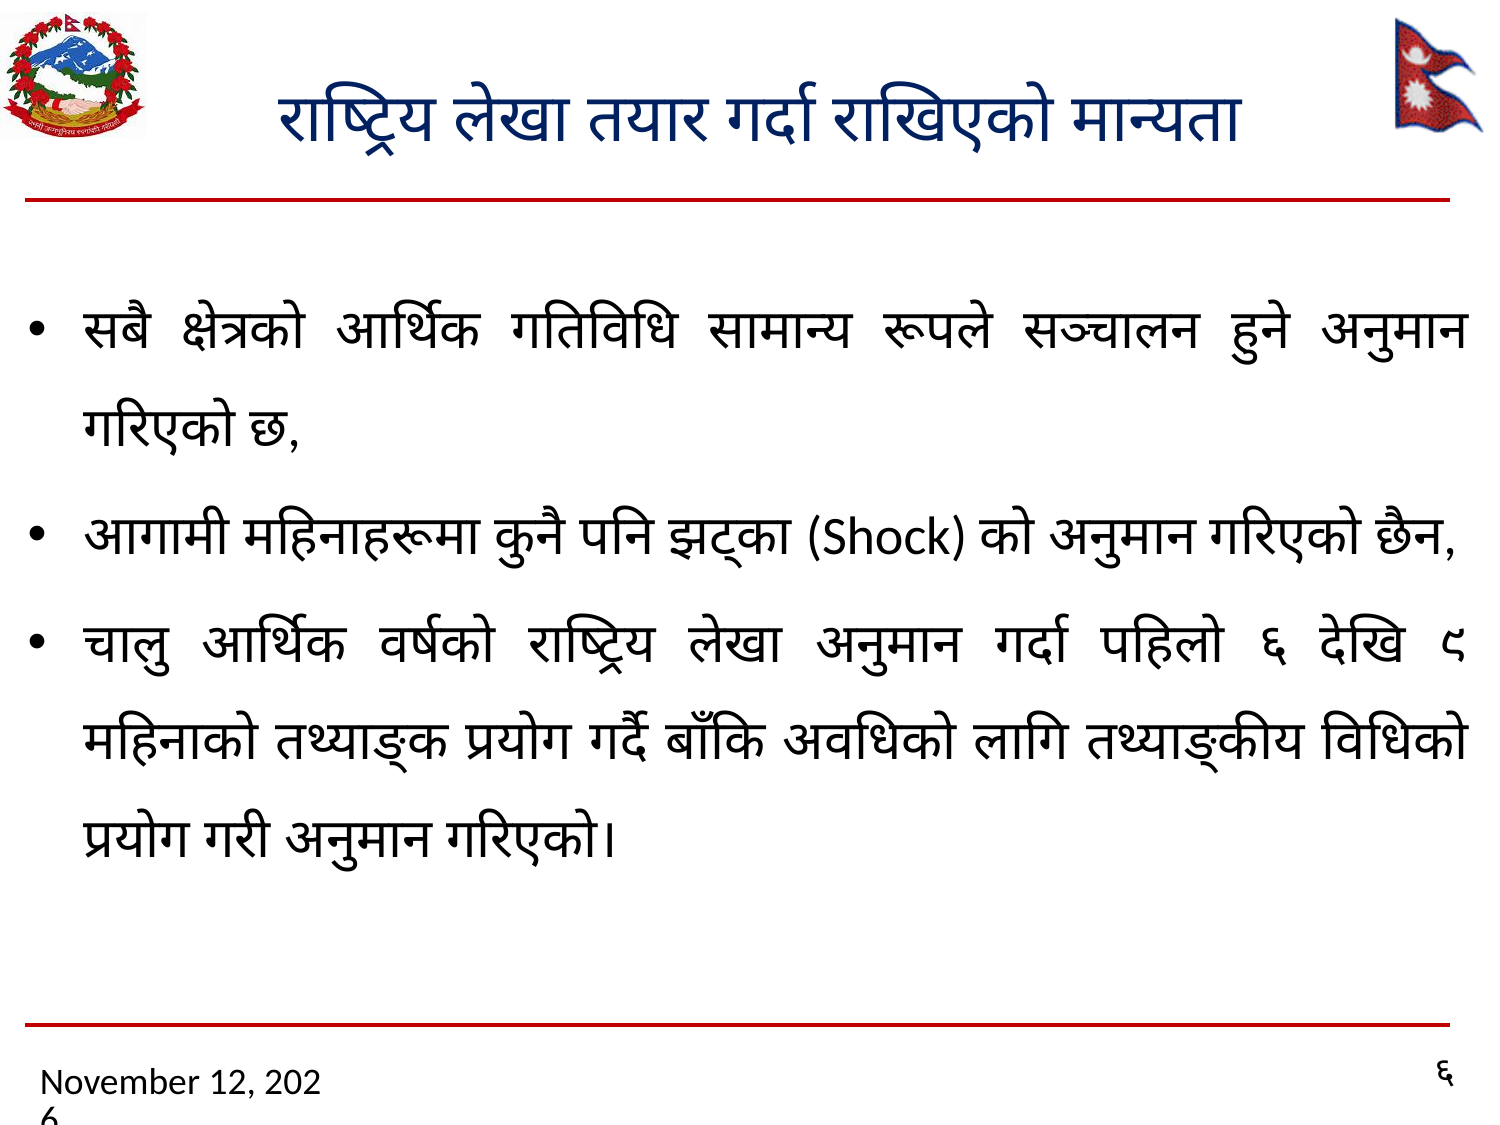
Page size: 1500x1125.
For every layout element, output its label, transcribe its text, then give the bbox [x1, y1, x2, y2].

title राष्ट्रिय लेखा तयार गर्दा राखिएको मान्यता [37, 37, 1484, 193]
slide_number ६ [1400, 1039, 1488, 1113]
list सबै क्षेत्रको आर्थिक गतिविधि सामान्य रूपले सञ्चालन हुने अनुमान गरिएको छ, आगामी महिनाहरूमा कुनै पनि झट्का (Shock) को अनुमान गरिएको छैन, चालु आर्थिक वर्षको राष्ट्रिय लेखा अनुमान गर्दा पहिलो ६ देखि ९ महिनाको तथ्याङ्क प्रयोग गर्दै बाँकि अवधिको लागि तथ्याङ्कीय विधिको प्रयोग गरी अनुमान गरिएको। [12, 254, 1484, 938]
picture [0, 12, 147, 138]
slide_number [24, 1050, 350, 1112]
picture [1382, 12, 1500, 142]
